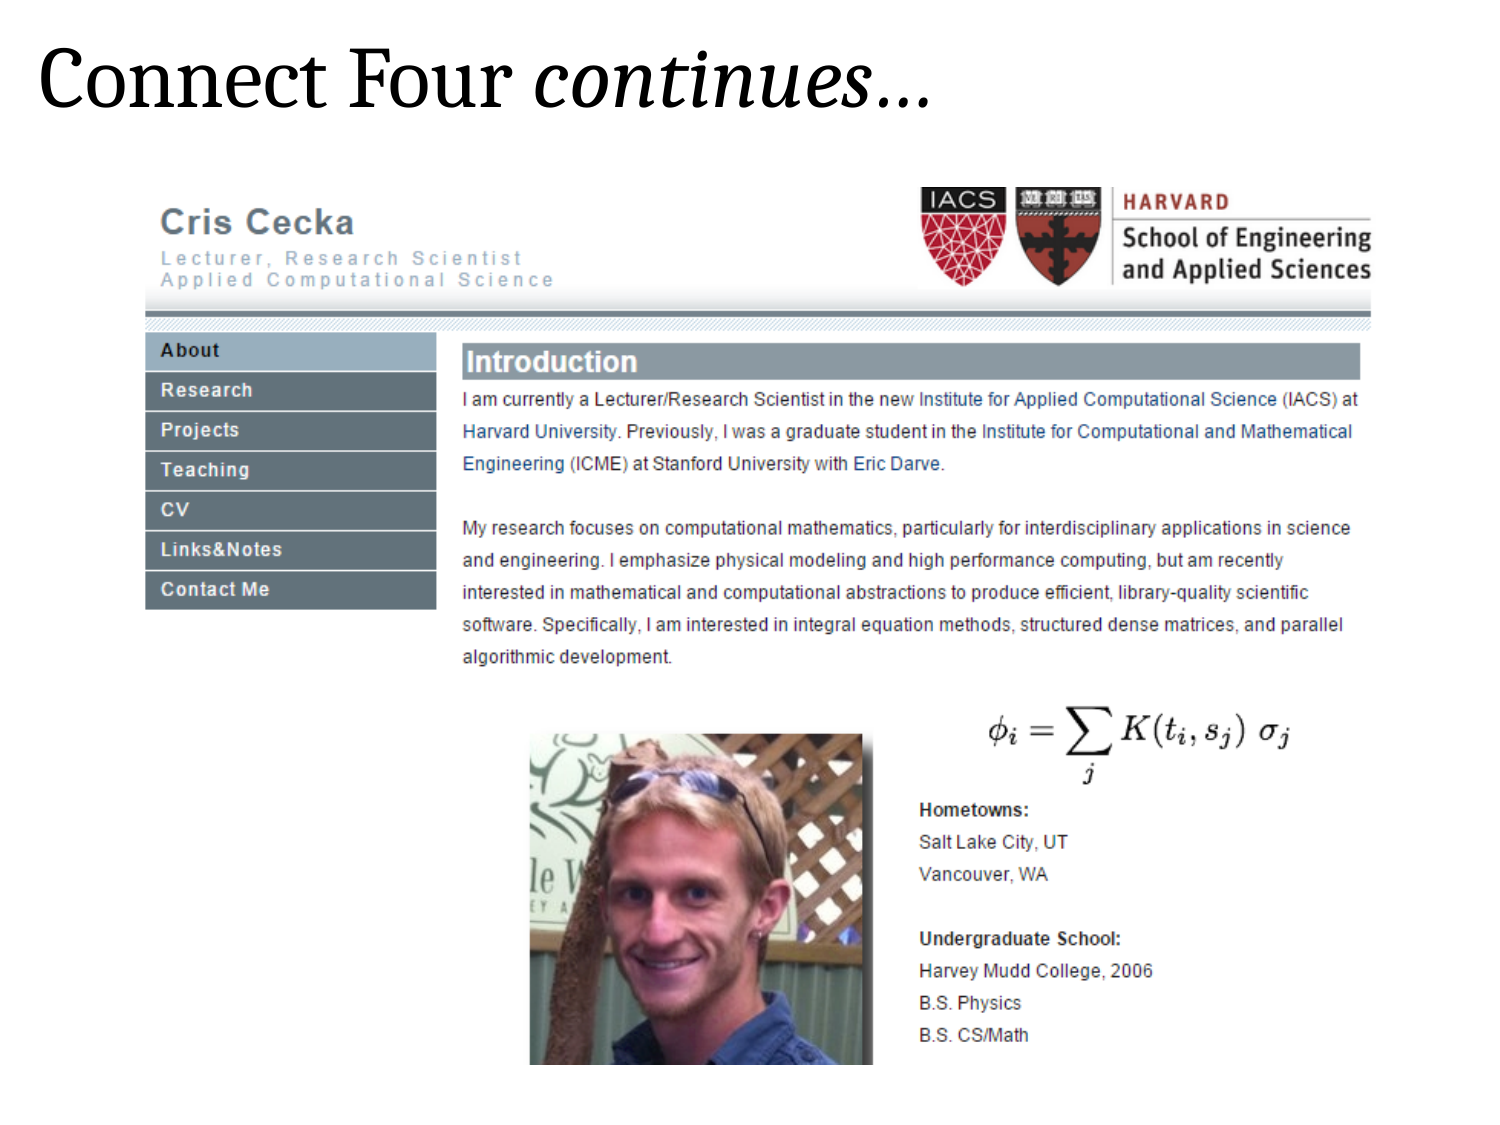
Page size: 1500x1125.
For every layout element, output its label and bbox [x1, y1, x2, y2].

picture [118, 187, 1388, 1065]
text_box [24, 12, 1428, 133]
